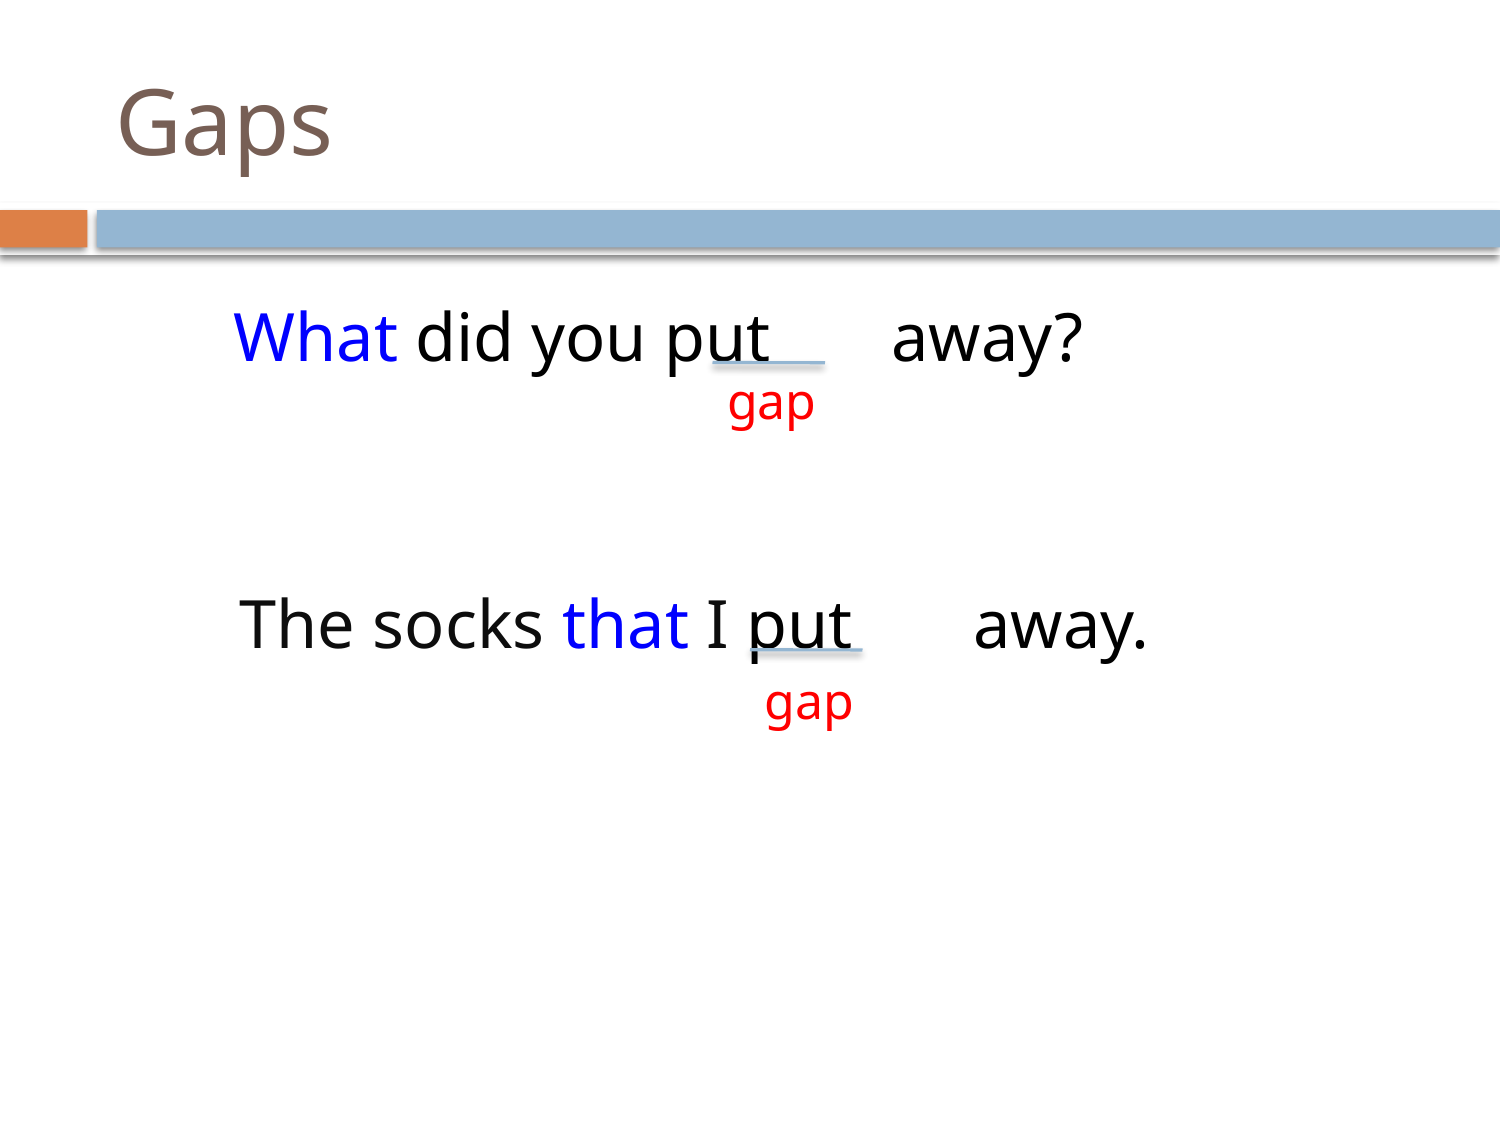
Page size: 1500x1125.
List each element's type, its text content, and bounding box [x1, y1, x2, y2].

text_box gap [712, 362, 975, 438]
title Gaps [100, 37, 1438, 200]
text_box The socks that I put away. [224, 574, 1188, 670]
text_box gap [750, 661, 1013, 737]
text_box What did you put away? [218, 287, 1182, 383]
